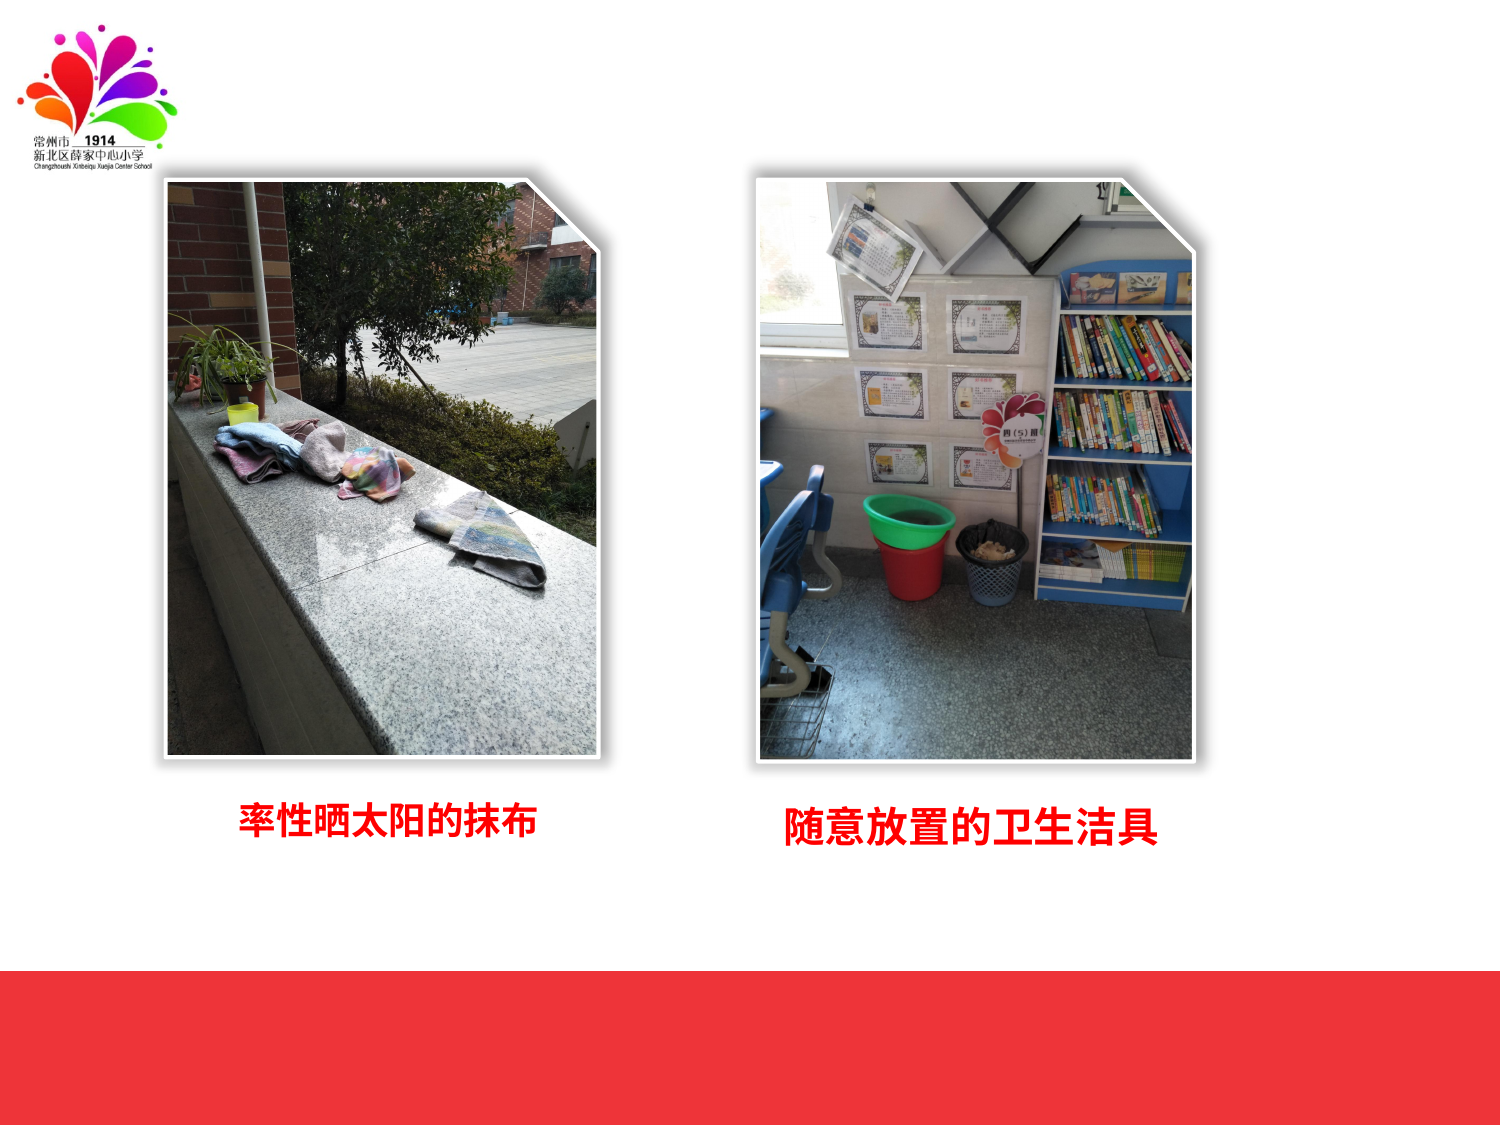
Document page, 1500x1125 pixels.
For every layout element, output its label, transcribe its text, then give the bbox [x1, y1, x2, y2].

picture [165, 179, 599, 758]
picture [0, 971, 1500, 1125]
text_box 随意放置的卫生洁具 [730, 793, 1258, 858]
picture [757, 179, 1195, 762]
text_box 率性晒太阳的抹布 [223, 789, 575, 850]
picture [0, 0, 195, 188]
